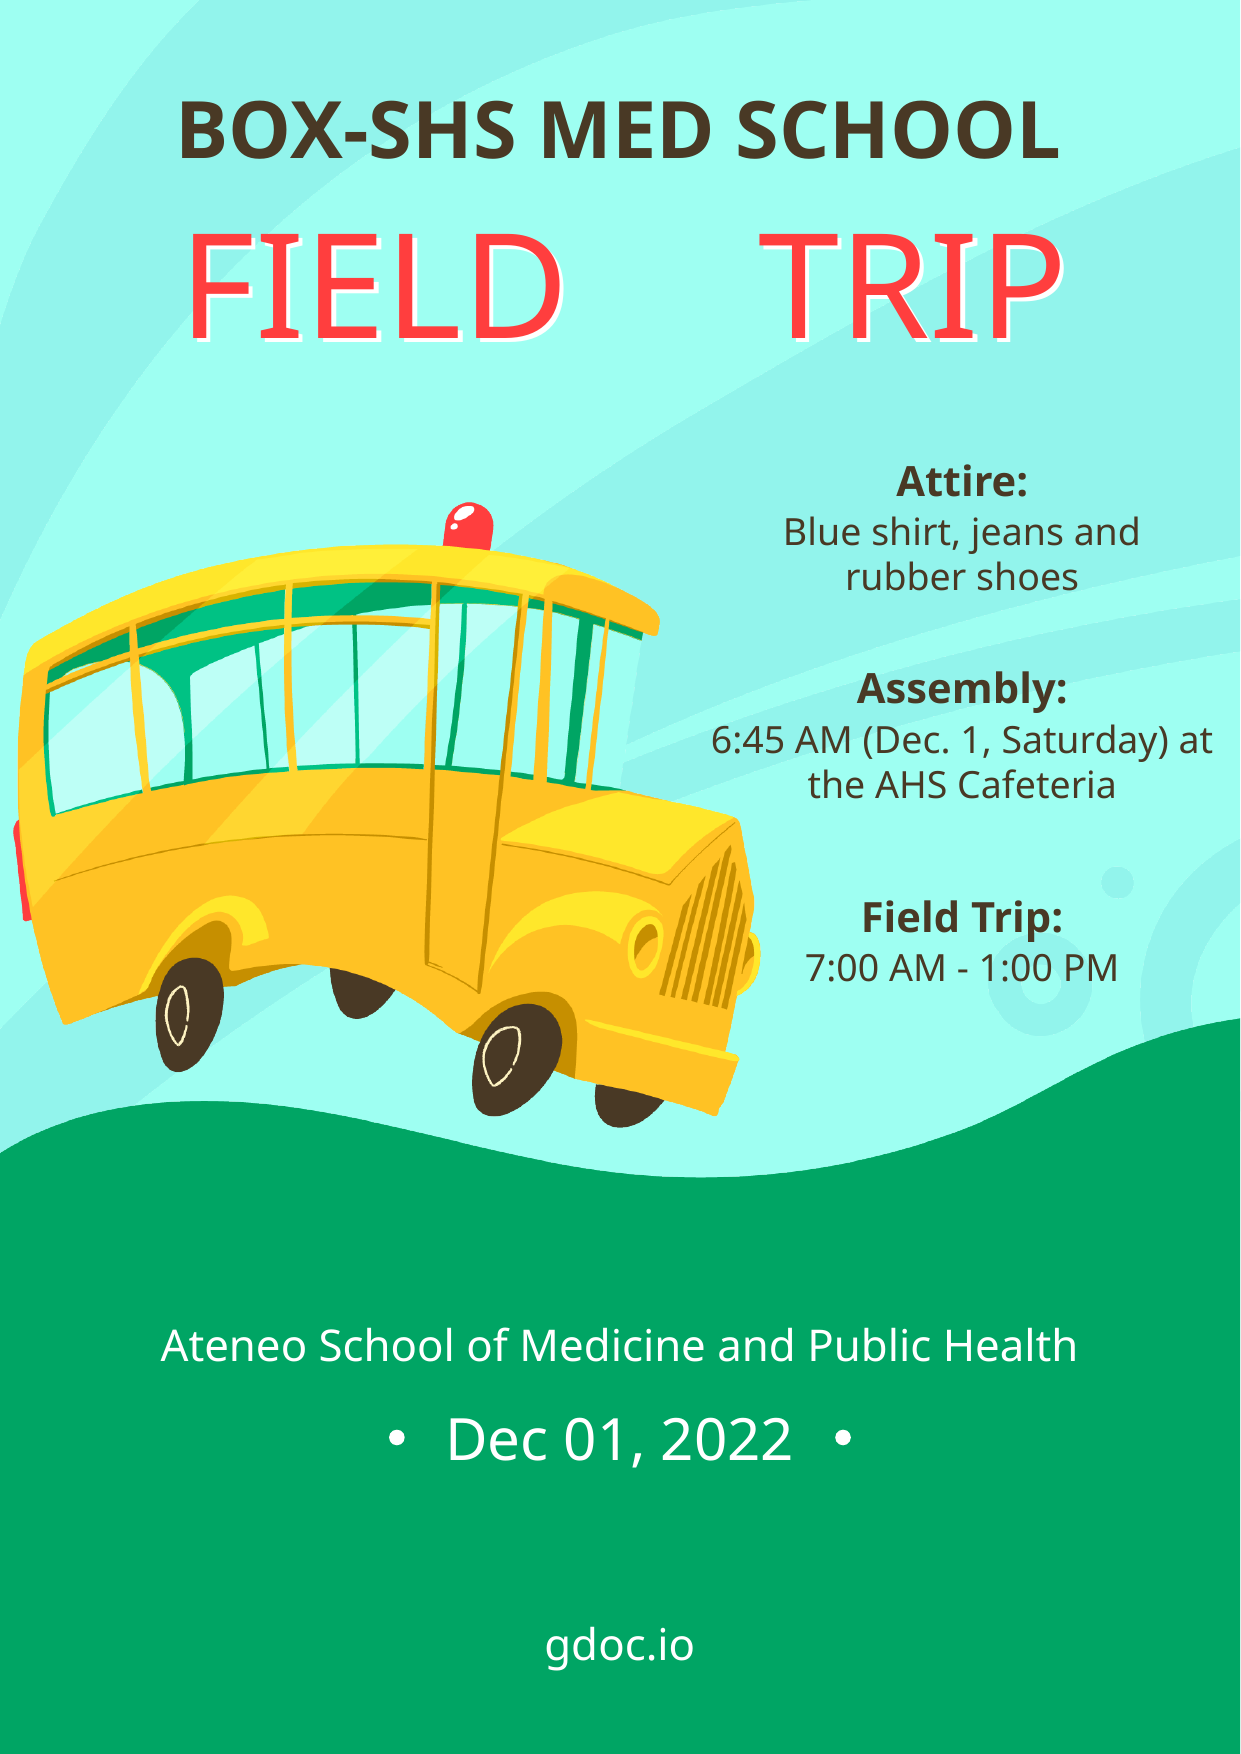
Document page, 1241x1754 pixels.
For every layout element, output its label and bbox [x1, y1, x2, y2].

picture [0, 0, 1241, 1754]
text_box [388, 1429, 852, 1446]
